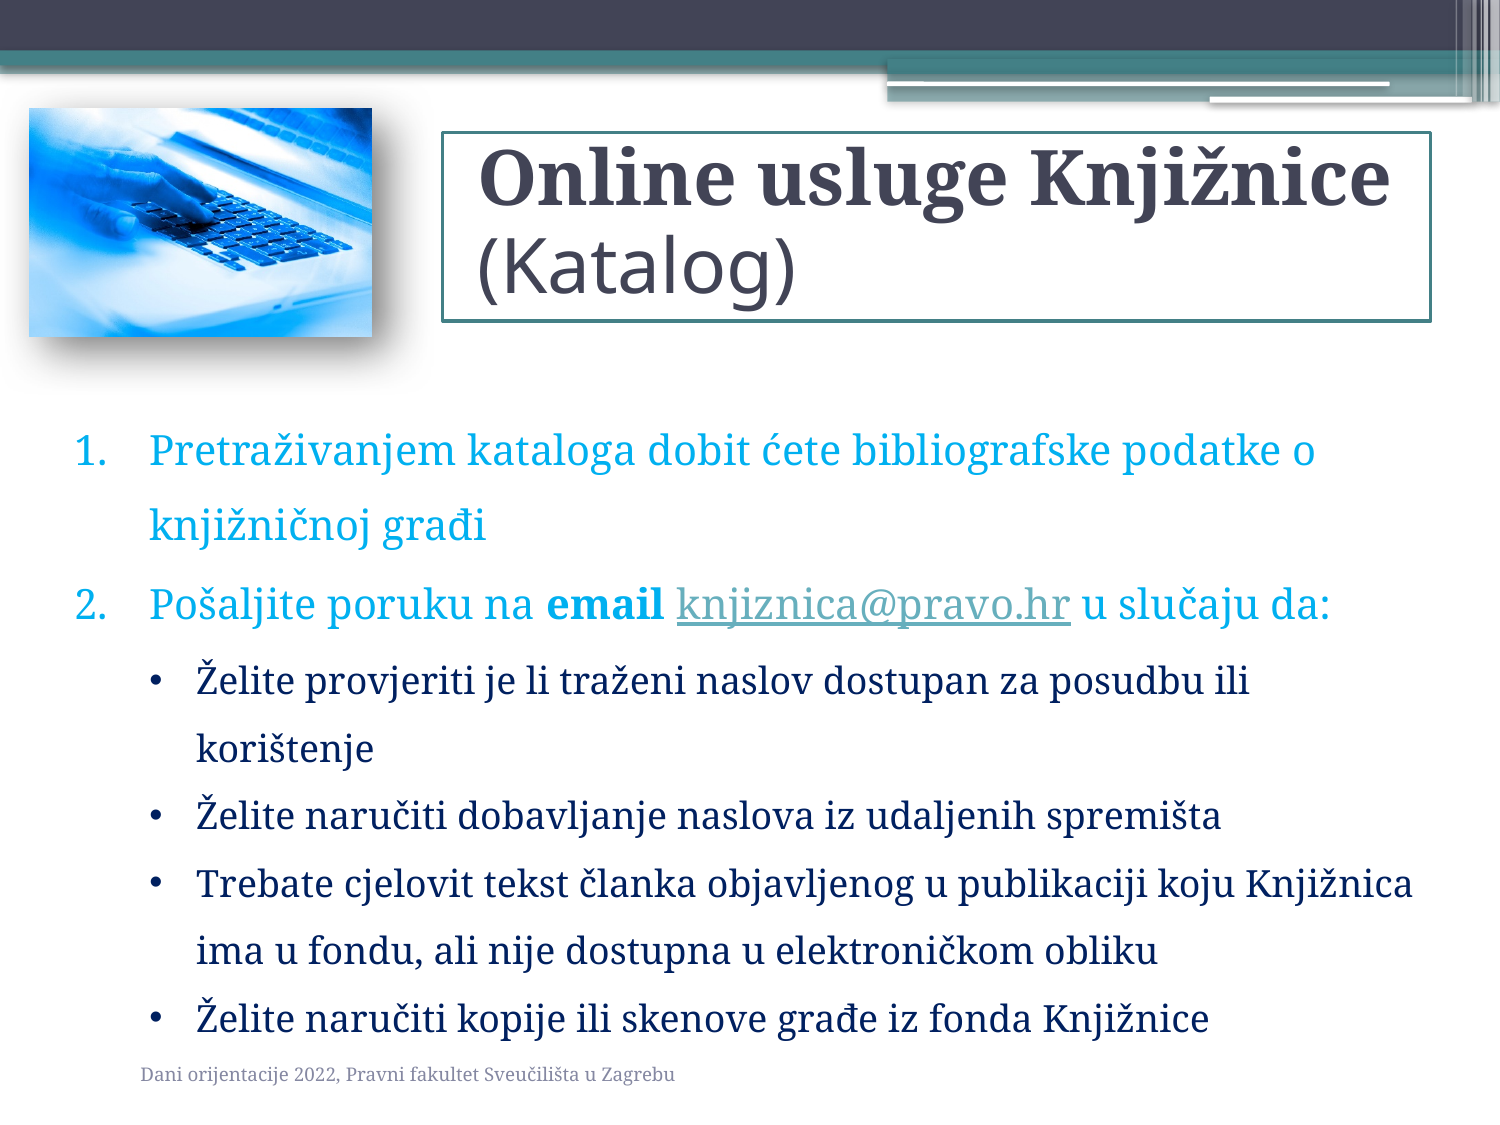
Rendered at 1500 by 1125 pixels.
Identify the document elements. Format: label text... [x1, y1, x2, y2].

text_box Pretraživanjem kataloga dobit ćete bibliografske podatke o knjižničnoj građi Pošaljite poruku na email knjiznica@pravo.hr u slučaju da: Želite provjeriti je li traženi naslov dostupan za posudbu ili korištenje Želite naručiti dobavljanje naslova iz udaljenih spremišta Trebate cjelovit tekst članka objavljenog u publikaciji koju Knjižnica ima u fondu, ali nije dostupna u elektroničkom obliku Želite naručiti kopije ili skenove građe iz fonda Knjižnice [41, 391, 1431, 1047]
picture [365, 163, 373, 172]
list Online usluge Knjižnice (Katalog) [441, 131, 1432, 323]
text_box Dani orijentacije 2022, Pravni fakultet Sveučilišta u Zagrebu [29, 1055, 786, 1093]
picture [29, 108, 373, 338]
